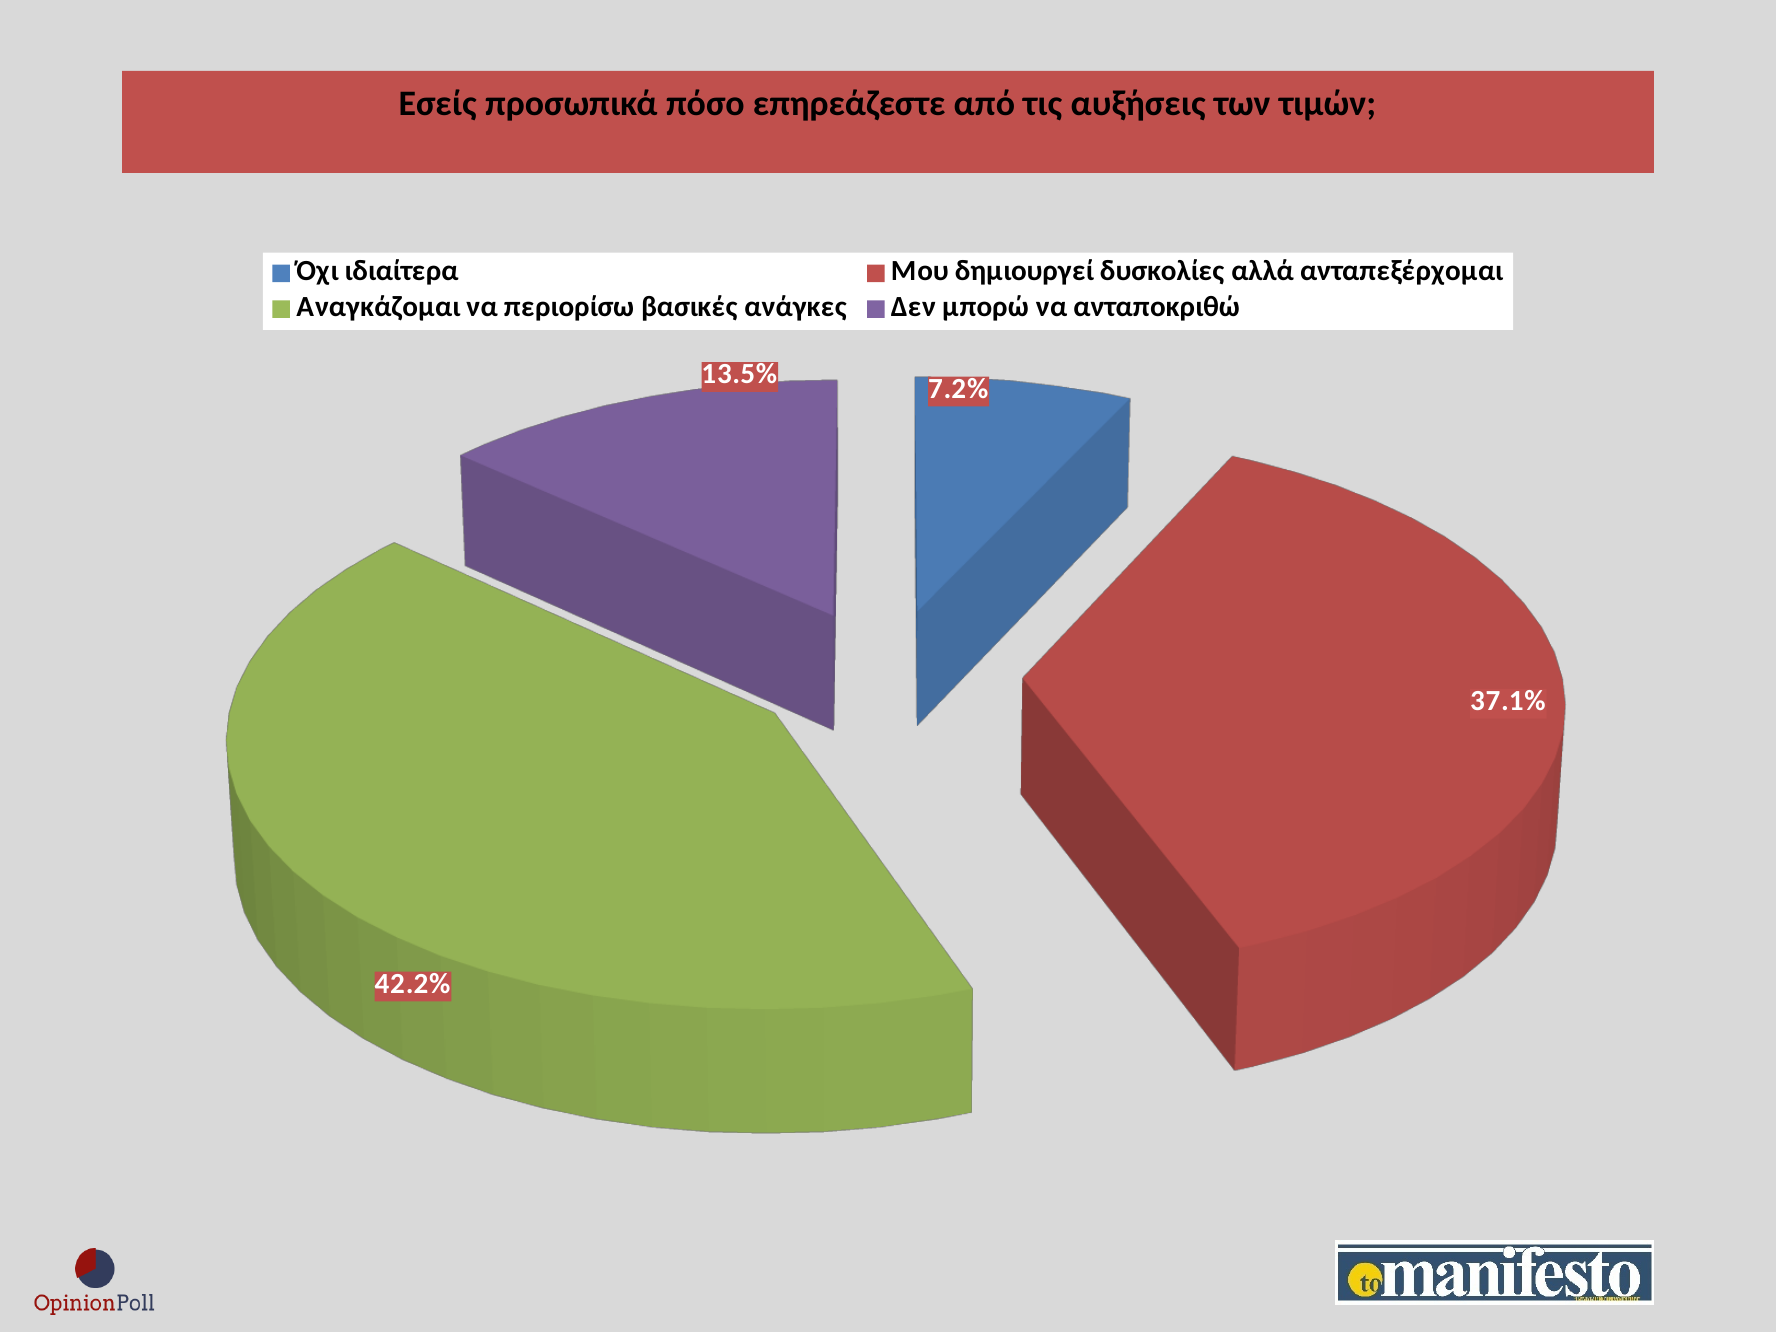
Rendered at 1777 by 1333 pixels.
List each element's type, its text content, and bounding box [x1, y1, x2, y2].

picture [28, 1243, 161, 1316]
chart [88, 241, 1688, 1190]
picture [1335, 1239, 1655, 1306]
title Εσείς προσωπικά πόσο επηρεάζεστε από τις αυξήσεις των τιμών; [122, 70, 1654, 173]
